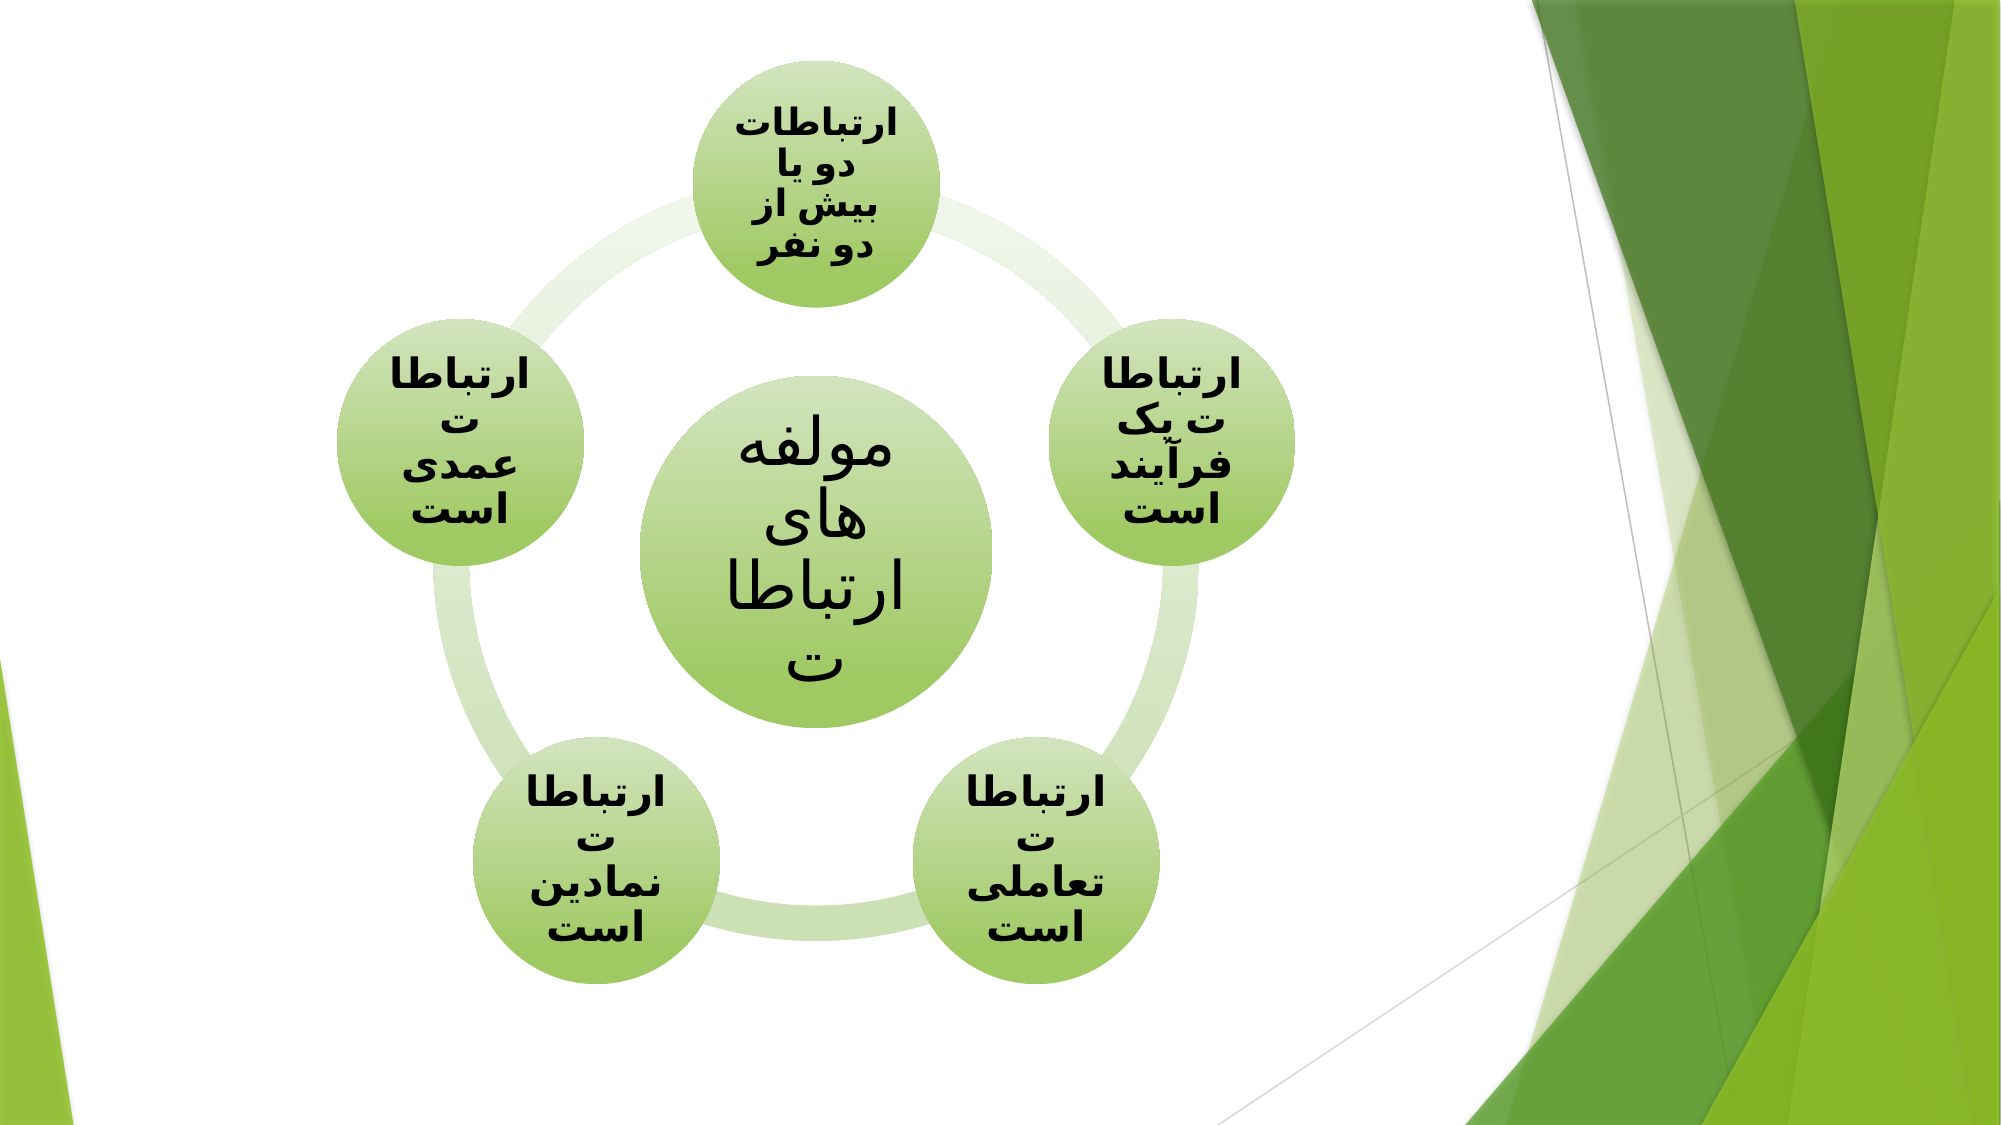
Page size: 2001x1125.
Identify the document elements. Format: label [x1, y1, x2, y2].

list [110, 59, 1522, 992]
